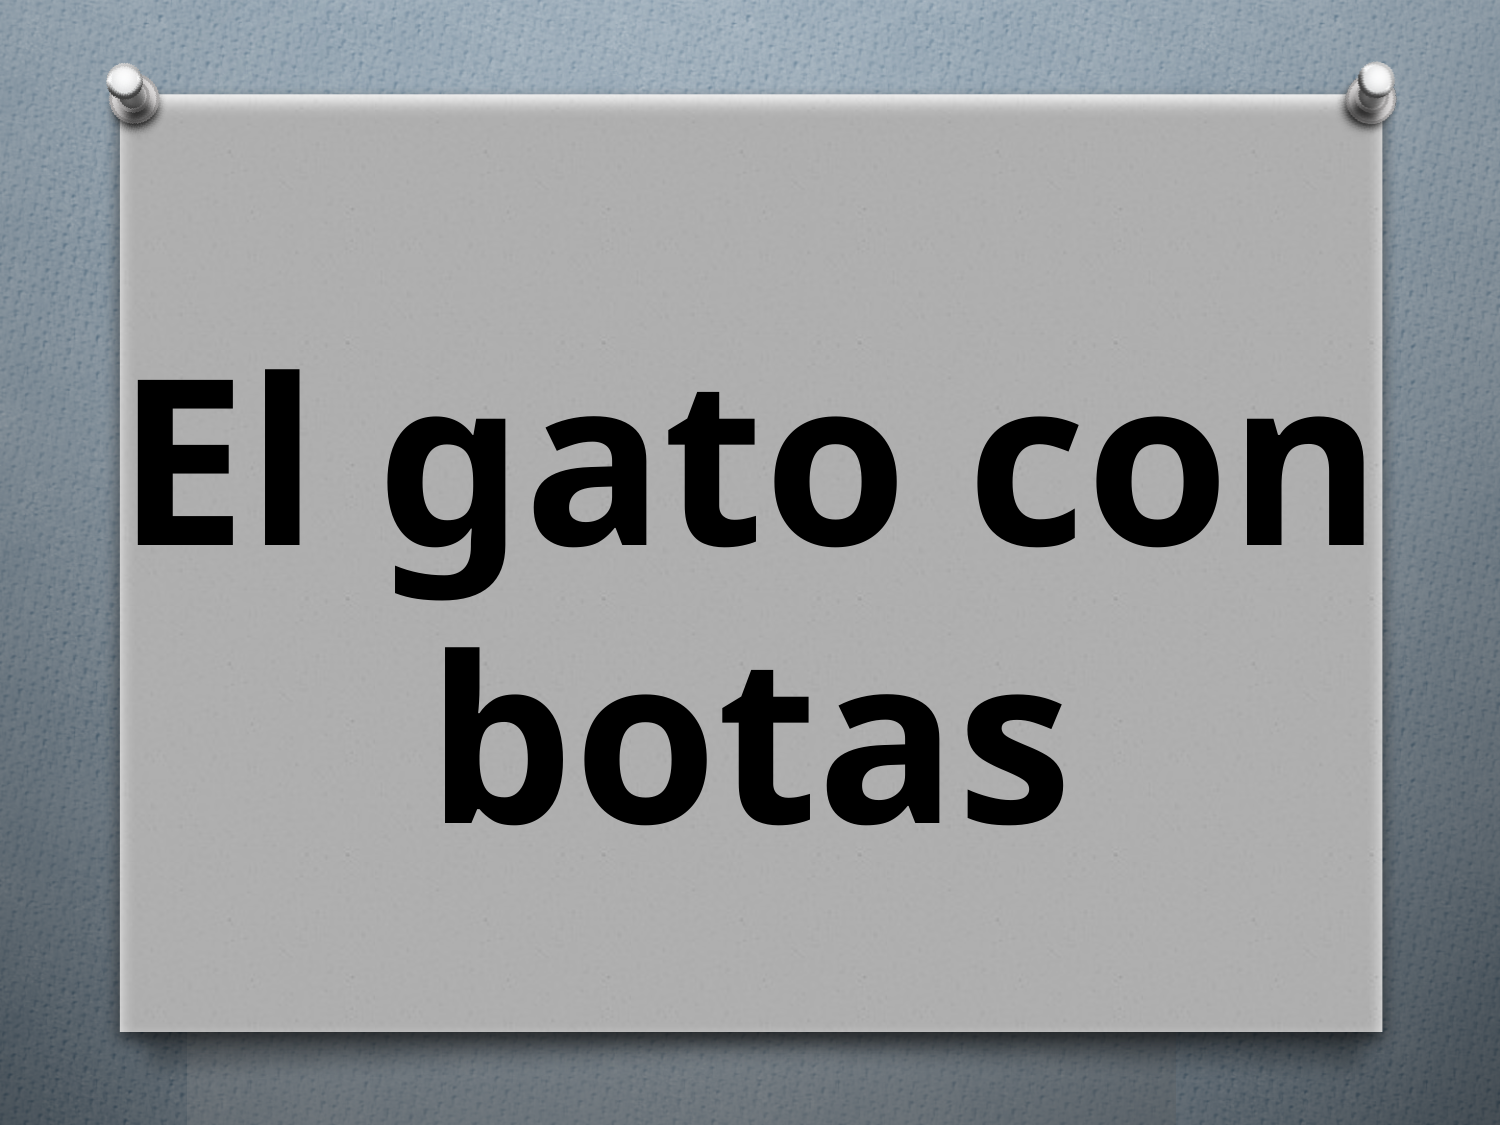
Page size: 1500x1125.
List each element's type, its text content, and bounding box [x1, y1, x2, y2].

title El gato con botas [0, 219, 1500, 965]
picture [75, 29, 198, 153]
picture [1317, 35, 1439, 156]
